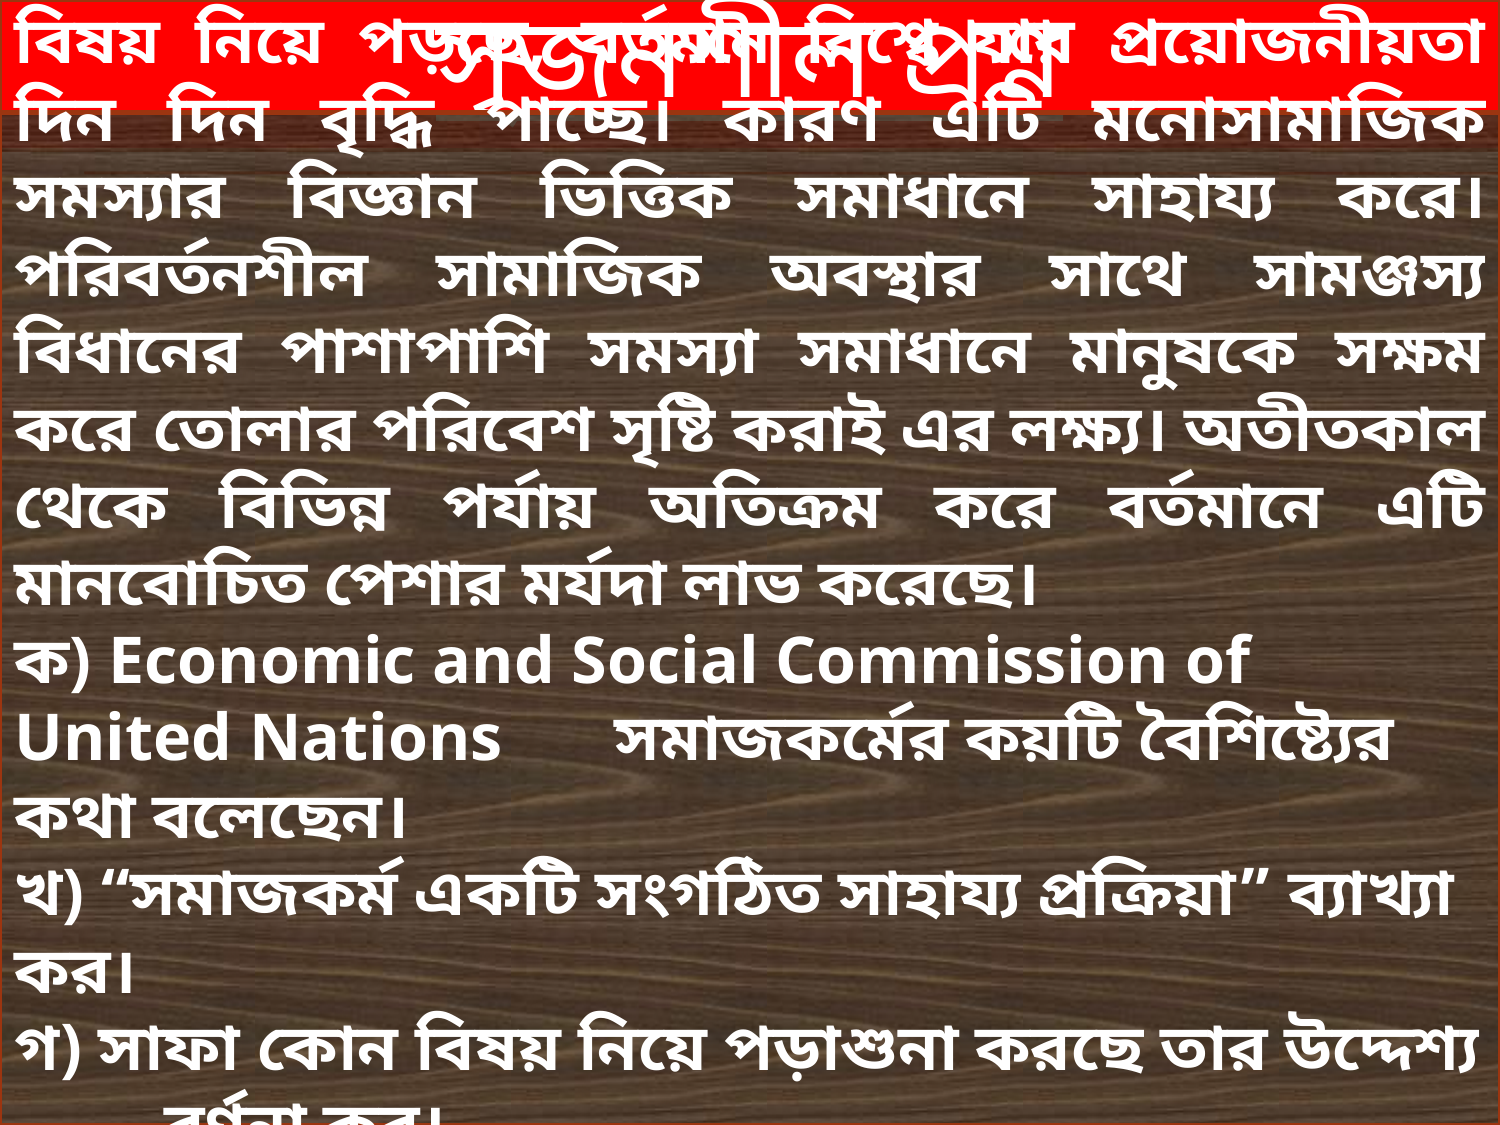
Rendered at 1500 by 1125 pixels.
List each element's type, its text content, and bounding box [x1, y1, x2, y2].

text_box সৃজনশীল প্রশ্ন [0, 0, 1500, 110]
text_box রাফা চট্রগাম বিশ্ববিদ্যালয়ের ছাত্রী। সে এমন একটি বিষয় নিয়ে পড়ছে, বর্তমান বিশ্বে যার প্রয়োজনীয়তা দিন দিন বৃদ্ধি পাচ্ছে। কারণ এটি মনোসামাজিক সমস্যার বিজ্ঞান ভিত্তিক সমাধানে সাহায্য করে। পরিবর্তনশীল সামাজিক অবস্থার সাথে সামঞ্জস্য বিধানের পাশাপাশি সমস্যা সমাধানে মানুষকে সক্ষম করে তোলার পরিবেশ সৃষ্টি করাই এর লক্ষ্য। অতীতকাল থেকে বিভিন্ন পর্যায় অতিক্রম করে বর্তমানে এটি মানবোচিত পেশার মর্যদা লাভ করেছে। ক) Economic and Social Commission of United Nations সমাজকর্মের কয়টি বৈশিষ্ট্যের কথা বলেছেন। খ) “সমাজকর্ম একটি সংগঠিত সাহায্য প্রক্রিয়া” ব্যাখ্যা কর। গ) সাফা কোন বিষয় নিয়ে পড়াশুনা করছে তার উদ্দেশ্য বর্ণনা কর। ঘ) ‘বাংলাদেশে উক্ত বিষয়টির প্রয়োজনীয়তা দিন দিন বৃদ্ধি পাচ্ছে’-বিশ্লেষণ কর। [0, 110, 1500, 1125]
